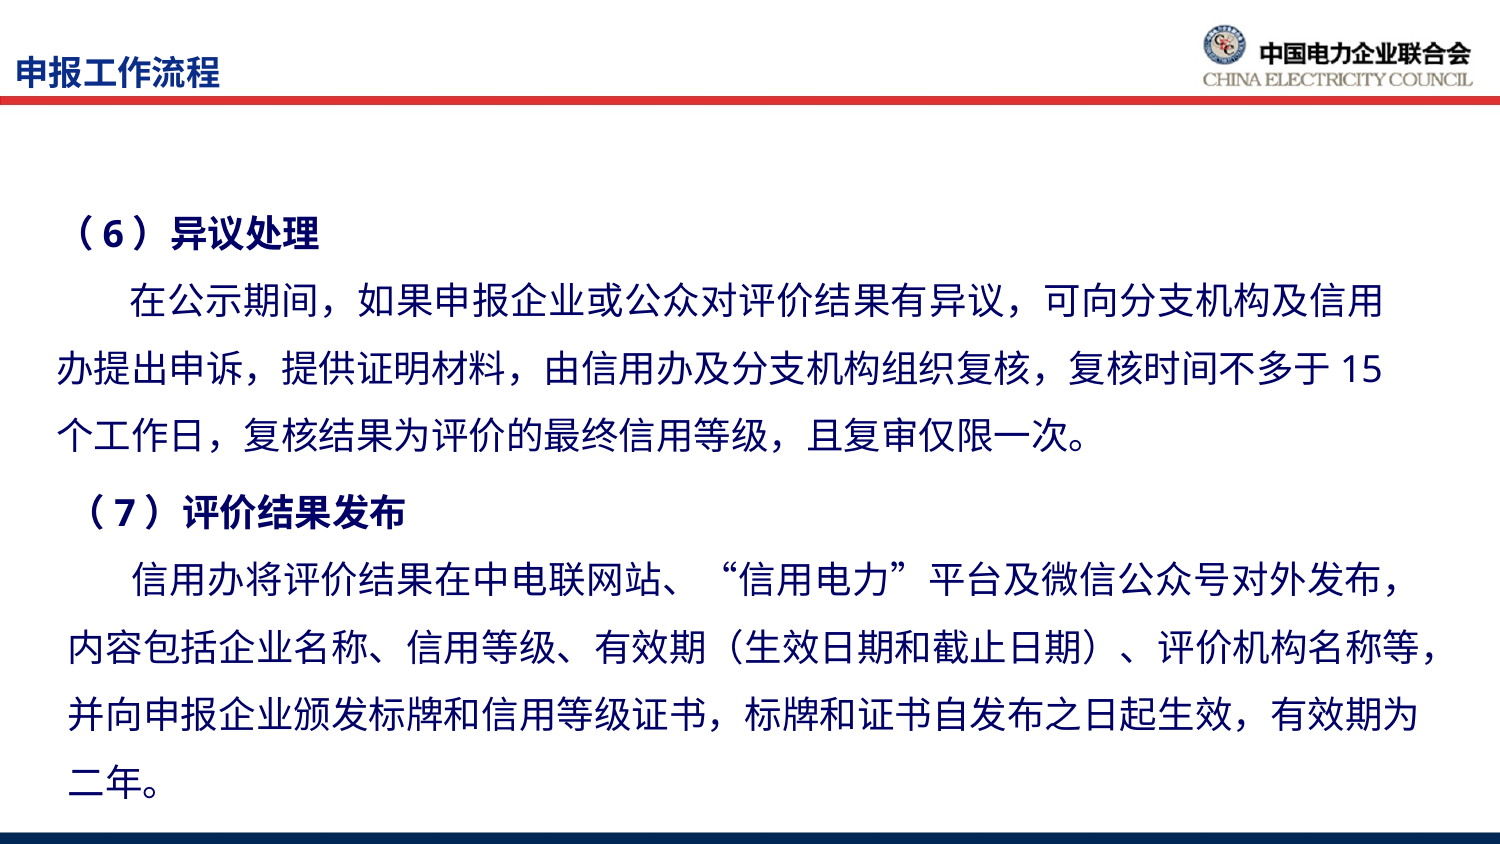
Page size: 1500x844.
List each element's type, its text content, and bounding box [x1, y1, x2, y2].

picture [0, 0, 1500, 844]
text_box 申报工作流程 [0, 43, 370, 100]
text_box （7）评价结果发布 信用办将评价结果在中电联网站、“信用电力”平台及微信公众号对外发布，内容包括企业名称、信用等级、有效期（生效日期和截止日期）、评价机构名称等，并向申报企业颁发标牌和信用等级证书，标牌和证书自发布之日起生效，有效期为二年。 [53, 458, 1436, 811]
text_box （6）异议处理 在公示期间，如果申报企业或公众对评价结果有异议，可向分支机构及信用办提出申诉，提供证明材料，由信用办及分支机构组织复核，复核时间不多于15个工作日，复核结果为评价的最终信用等级，且复审仅限一次。 [41, 179, 1400, 465]
